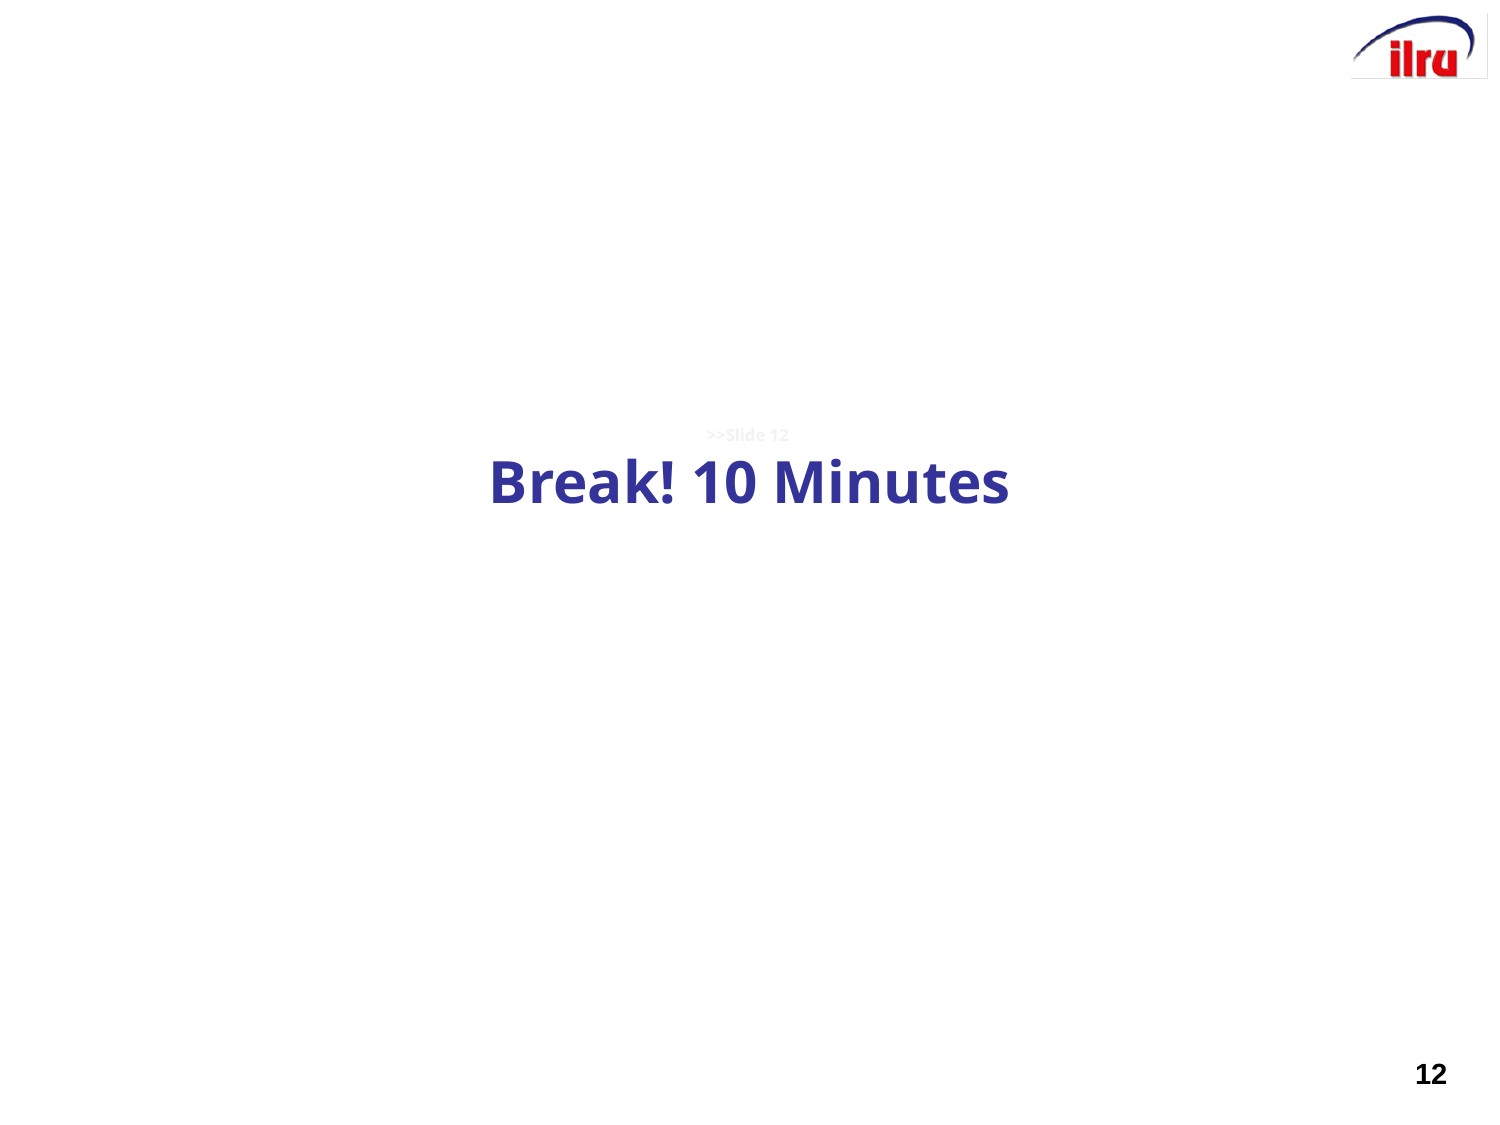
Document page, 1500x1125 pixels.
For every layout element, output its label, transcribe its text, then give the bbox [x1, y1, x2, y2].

slide_number 12 [1074, 1047, 1463, 1088]
title >>Slide 12 Break! 10 Minutes [112, 349, 1388, 591]
picture [1350, 12, 1488, 79]
